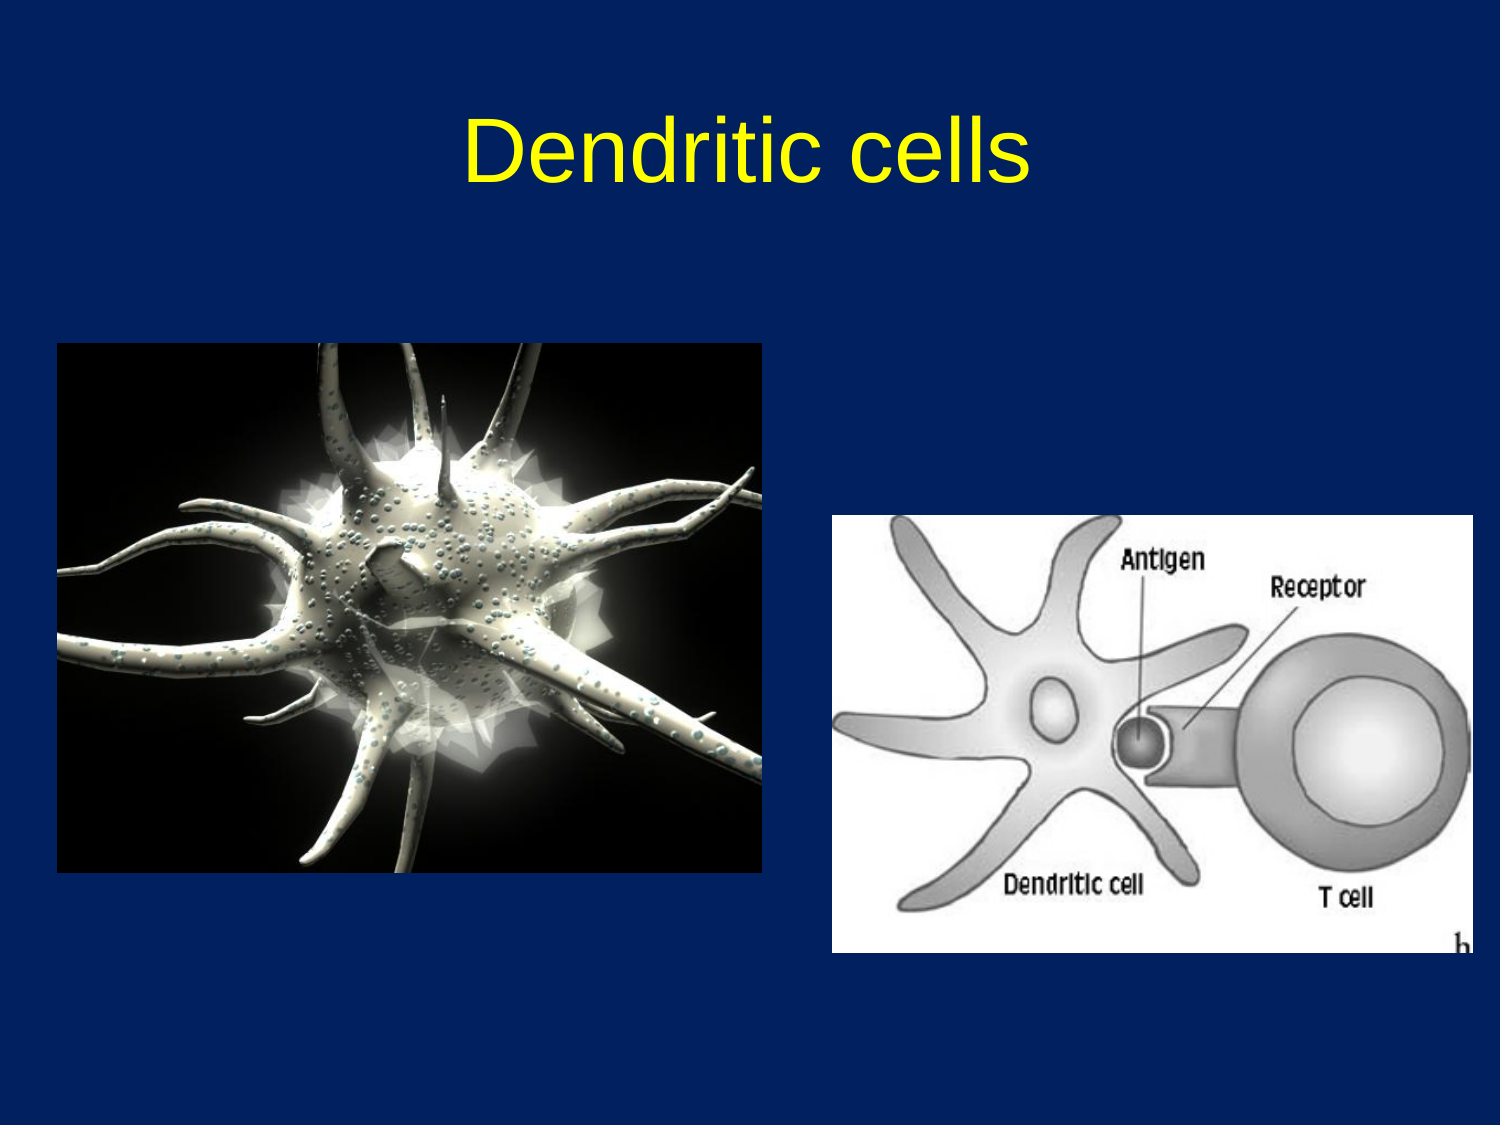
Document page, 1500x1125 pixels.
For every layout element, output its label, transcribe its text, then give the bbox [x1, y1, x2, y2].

title Dendritic cells [49, 37, 1446, 256]
picture [56, 343, 762, 873]
picture [832, 515, 1473, 953]
